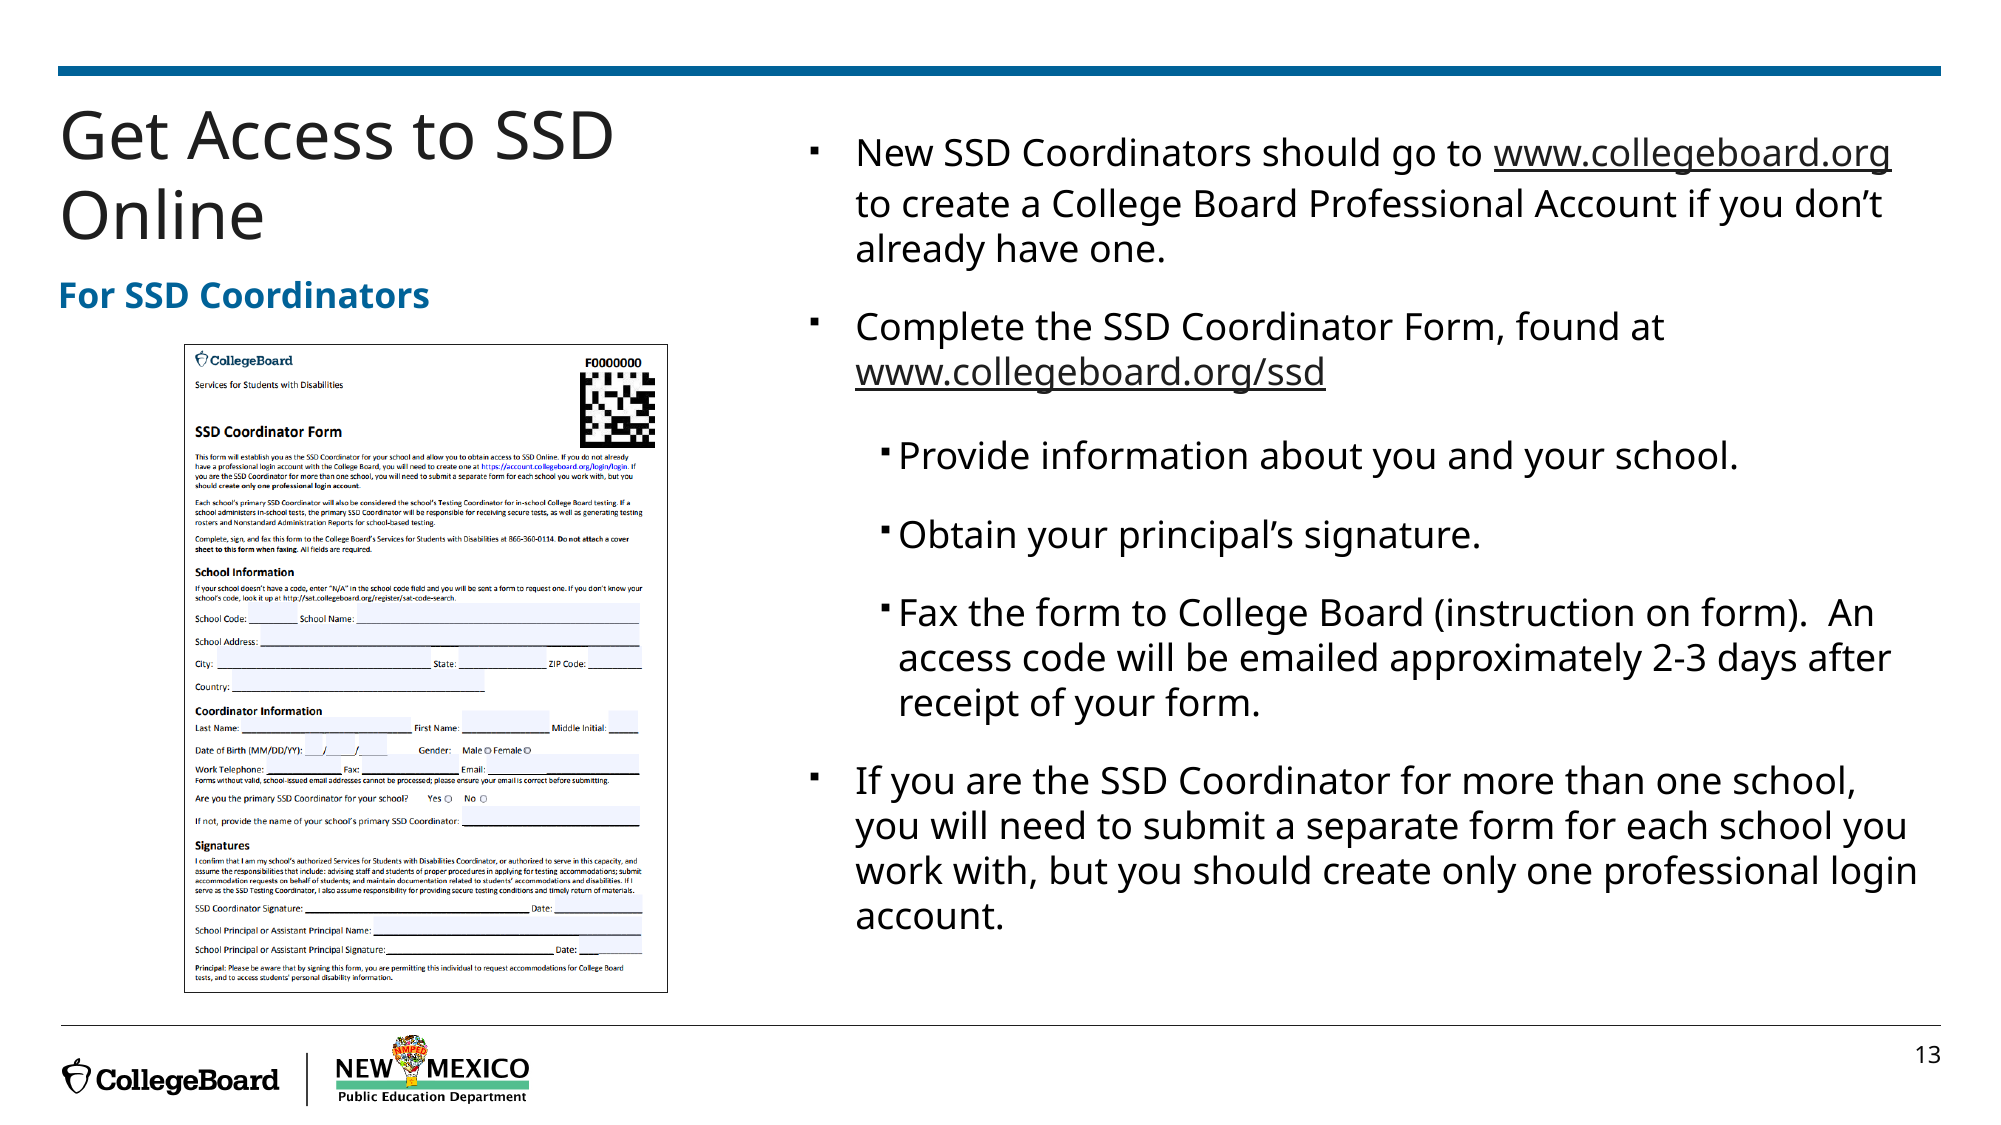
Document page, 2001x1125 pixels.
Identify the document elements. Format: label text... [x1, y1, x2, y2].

picture [54, 1035, 549, 1122]
list New SSD Coordinators should go to www.collegeboard.org to create a College Board Professional Account if you don’t already have one. Complete the SSD Coordinator Form, found at www.collegeboard.org/ssd Provide information about you and your school. Obtain your principal’s signature. Fax the form to College Board (instruction on form). An access code will be emailed approximately 2-3 days after receipt of your form. If you are the SSD Coordinator for more than one school, you will need to submit a separate form for each school you work with, but you should create only one professional login account. [808, 91, 1925, 973]
text_box For SSD Coordinators [43, 265, 657, 345]
picture [184, 343, 668, 993]
title Get Access to SSD Online [59, 70, 793, 256]
